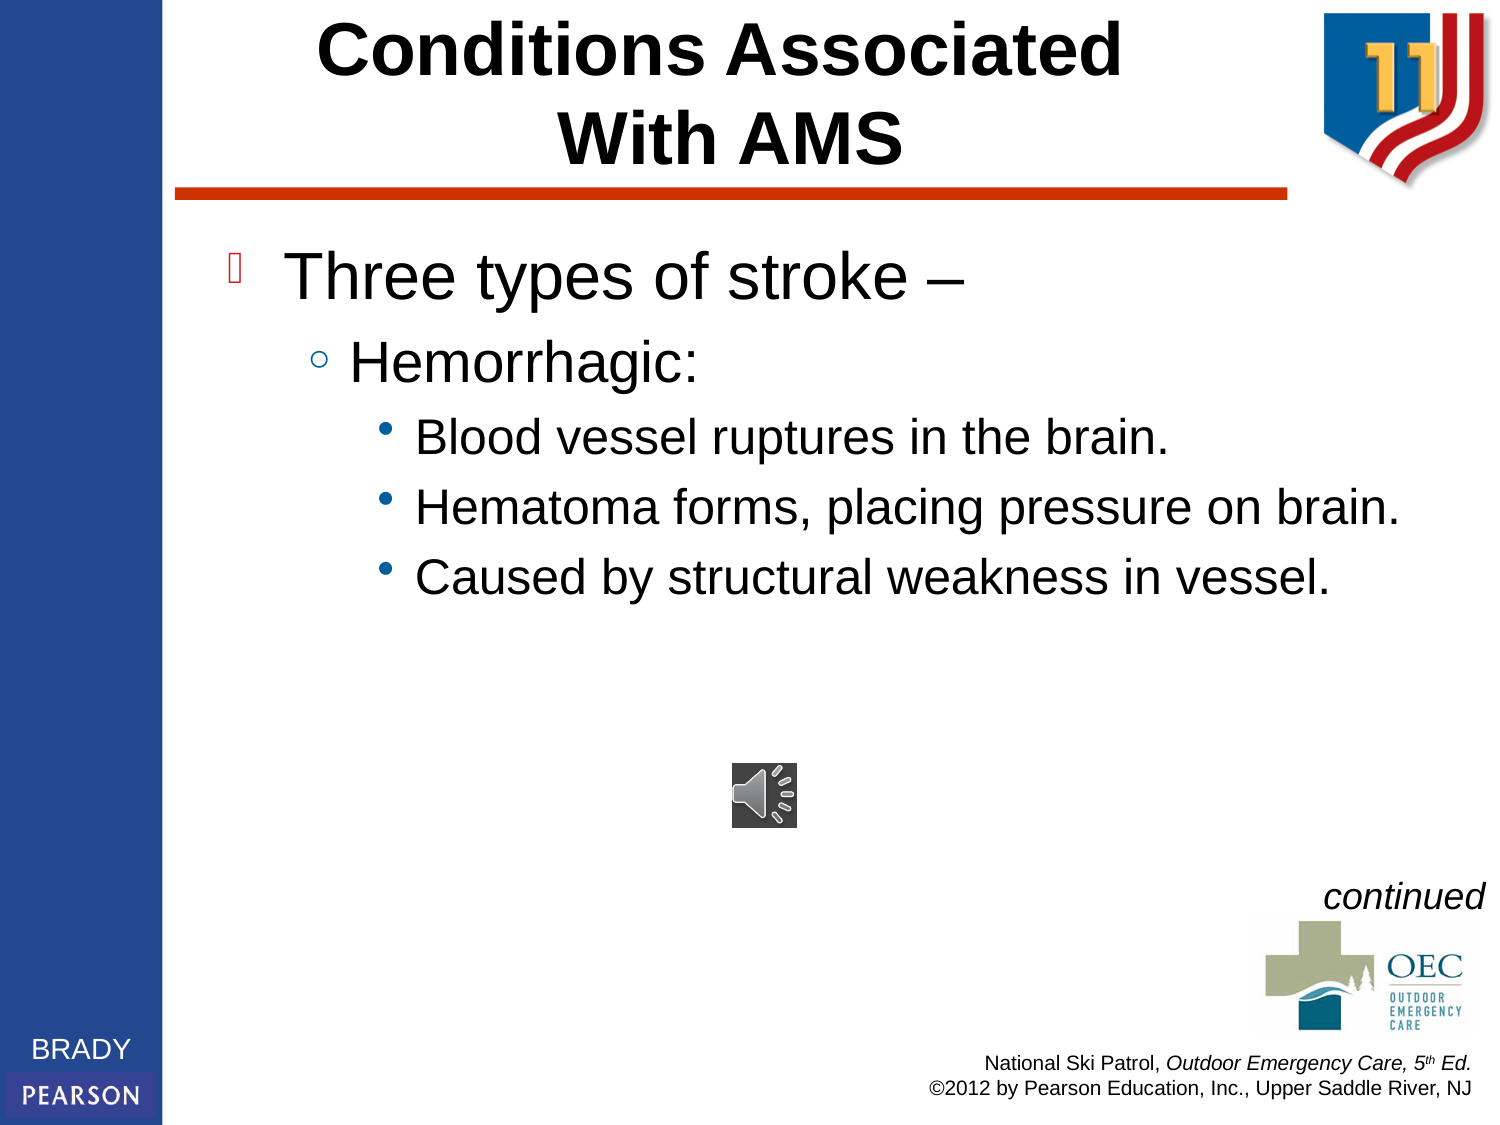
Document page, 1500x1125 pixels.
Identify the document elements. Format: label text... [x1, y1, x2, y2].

text_box continued [1258, 864, 1500, 924]
title Conditions Associated With AMS [174, 7, 1288, 188]
picture [731, 762, 799, 830]
picture [1305, 0, 1500, 195]
picture [5, 1072, 156, 1118]
list Three types of stroke – Hemorrhagic: Blood vessel ruptures in the brain. Hematoma forms, placing pressure on brain. Caused by structural weakness in vessel. [212, 224, 1425, 1000]
picture [1252, 924, 1475, 1038]
